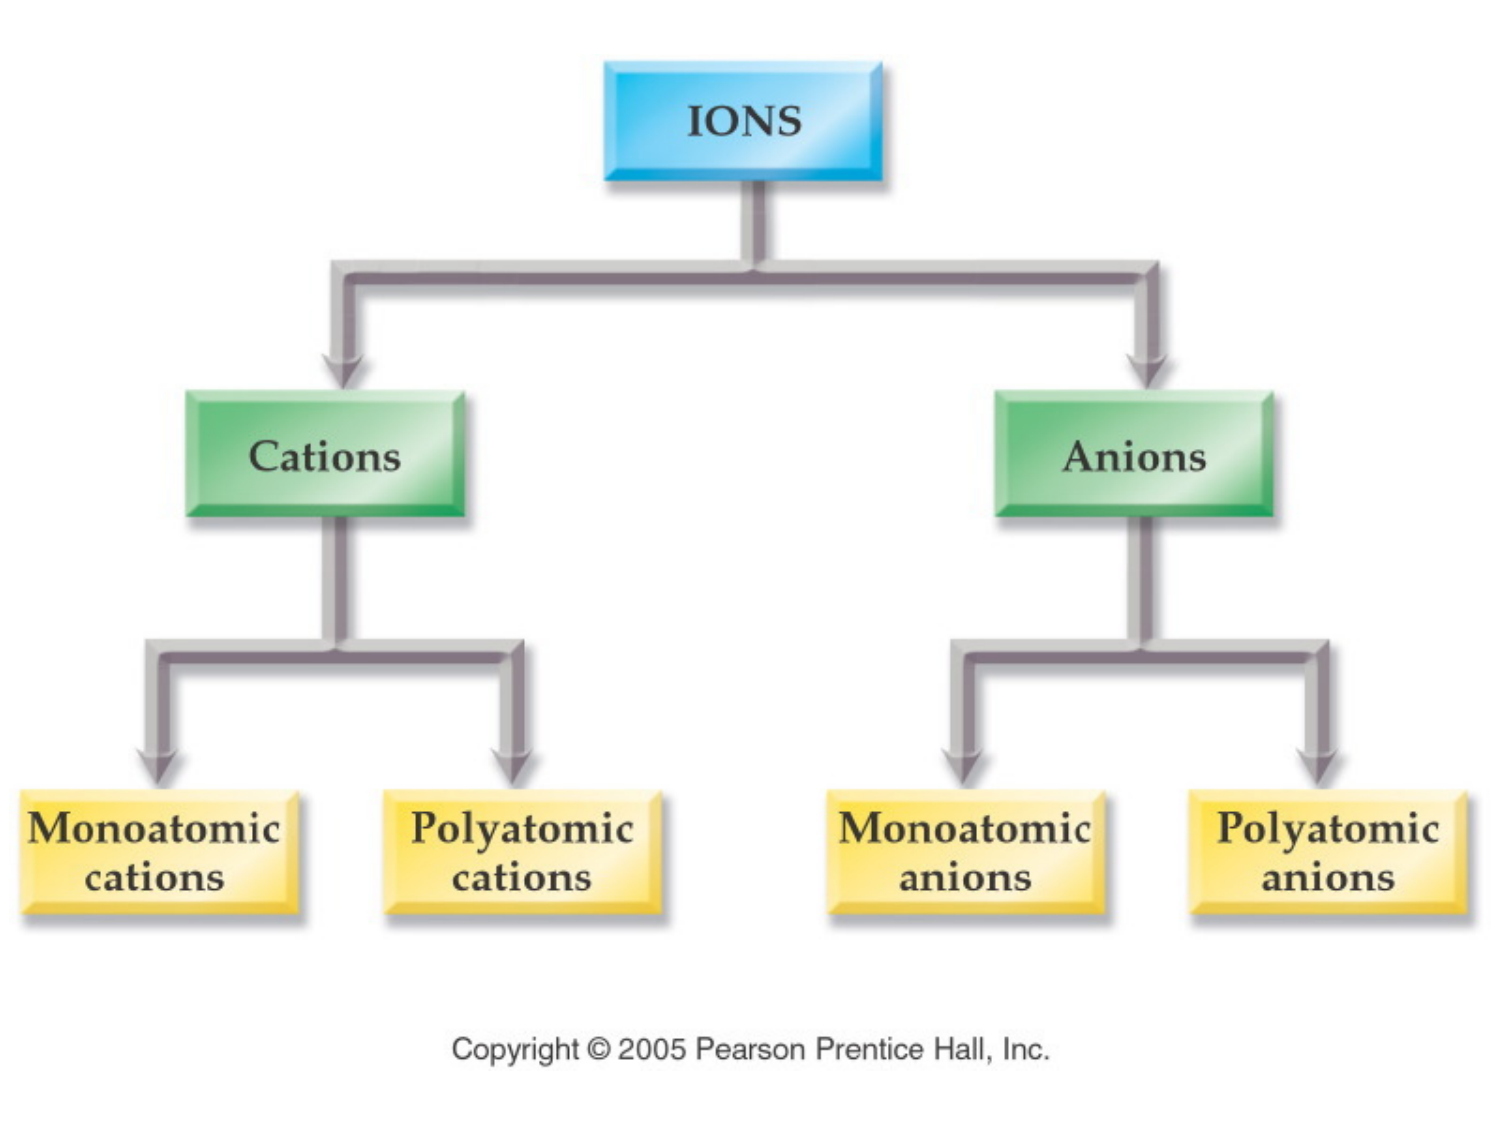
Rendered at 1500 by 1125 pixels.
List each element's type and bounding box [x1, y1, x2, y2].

picture [9, 54, 1491, 1071]
